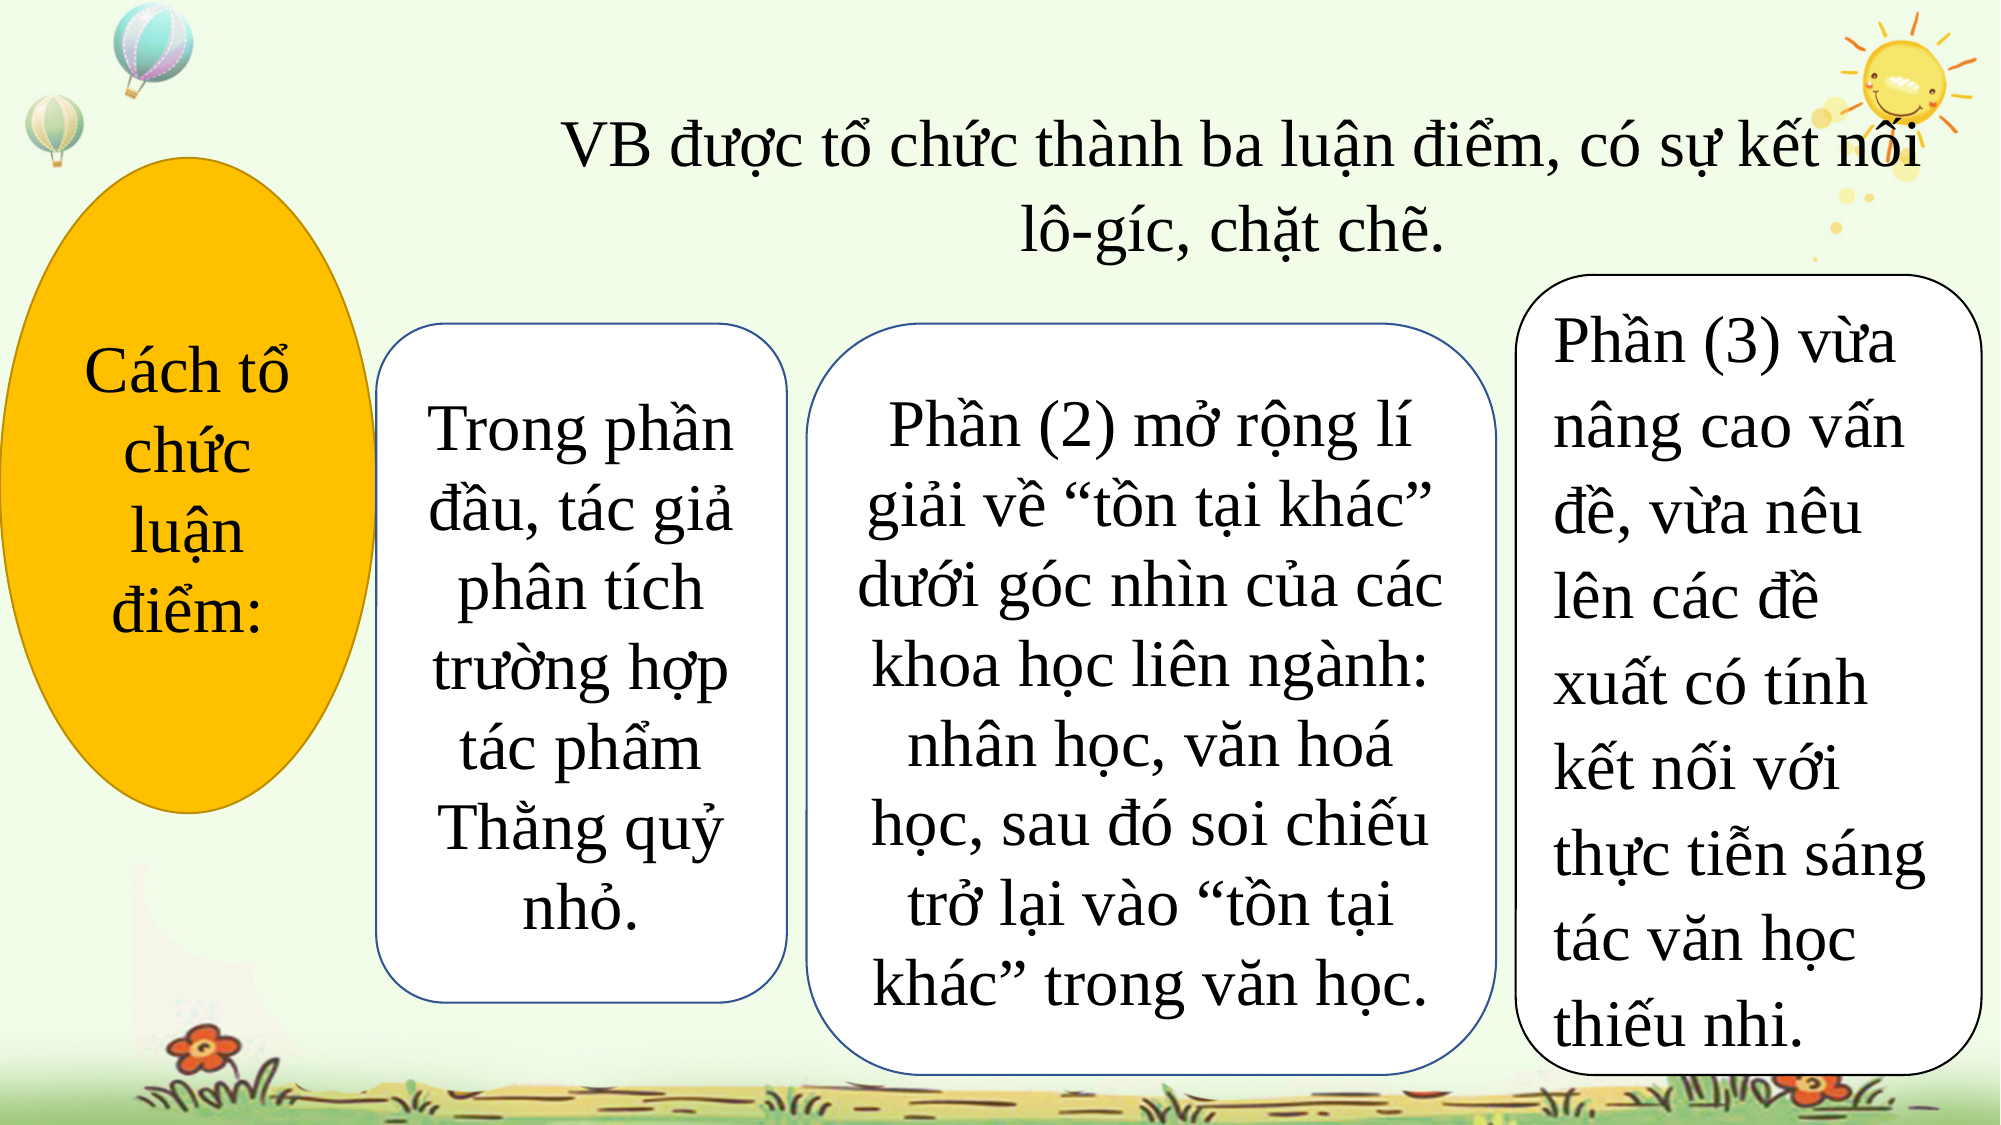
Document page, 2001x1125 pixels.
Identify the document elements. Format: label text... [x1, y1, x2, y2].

text_box VB được tổ chức thành ba luận điểm, có sự kết nối lô-gíc, chặt chẽ. [502, 86, 1982, 273]
picture [0, 0, 2001, 1125]
text_box Trong phần đầu, tác giả phân tích trường hợp tác phẩm Thằng quỷ nhỏ. [375, 322, 788, 1004]
text_box Cách tổ chức luận điểm: [0, 156, 375, 815]
text_box Phần (3) vừa nâng cao vấn đề, vừa nêu lên các đề xuất có tính kết nối với thực tiễn sáng tác văn học thiếu nhi. [1514, 273, 1983, 1077]
text_box Phần (2) mở rộng lí giải về “tồn tại khác” dưới góc nhìn của các khoa học liên ngành: nhân học, văn hoá học, sau đó soi chiếu trở lại vào “tồn tại khác” trong văn học. [805, 322, 1498, 1076]
